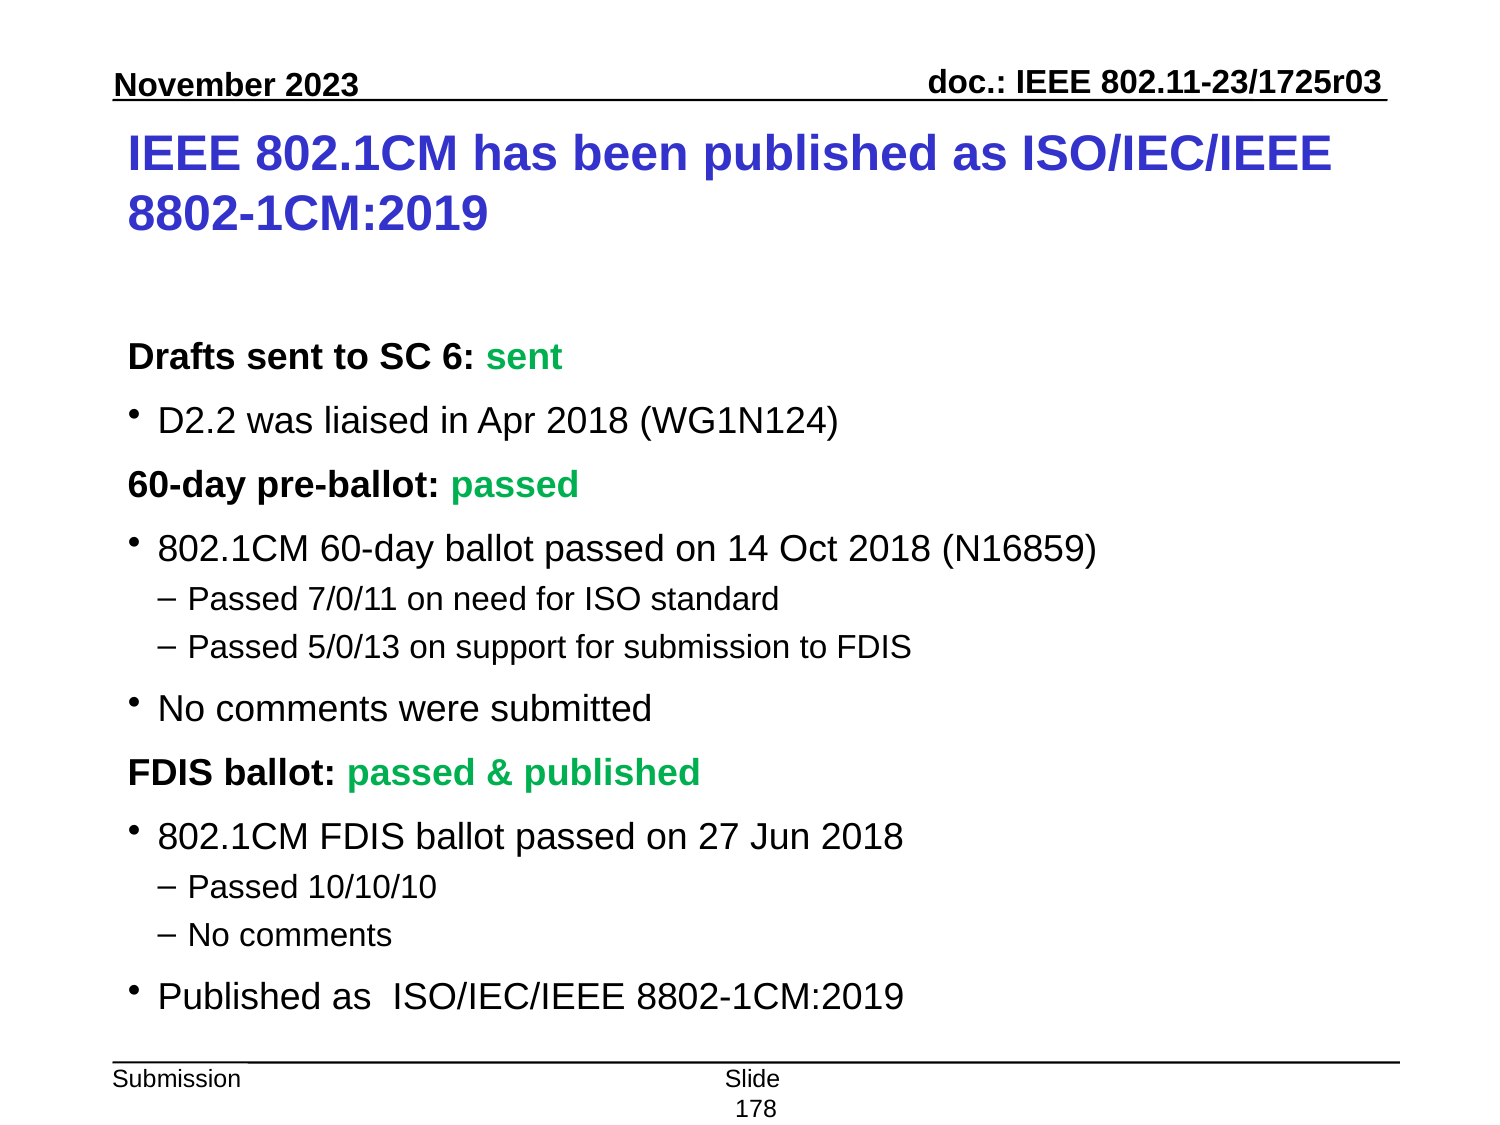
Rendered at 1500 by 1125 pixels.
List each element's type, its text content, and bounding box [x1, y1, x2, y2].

list Drafts sent to SC 6: sent D2.2 was liaised in Apr 2018 (WG1N124) 60-day pre-ballot: passed 802.1CM 60-day ballot passed on 14 Oct 2018 (N16859) Passed 7/0/11 on need for ISO standard Passed 5/0/13 on support for submission to FDIS No comments were submitted FDIS ballot: passed & published 802.1CM FDIS ballot passed on 27 Jun 2018 Passed 10/10/10 No comments Published as ISO/IEC/IEEE 8802-1CM:2019 [112, 324, 1388, 1000]
slide_number Slide 178 [709, 1061, 803, 1093]
title IEEE 802.1CM has been published as ISO/IEC/IEEE 8802-1CM:2019 [112, 112, 1388, 288]
